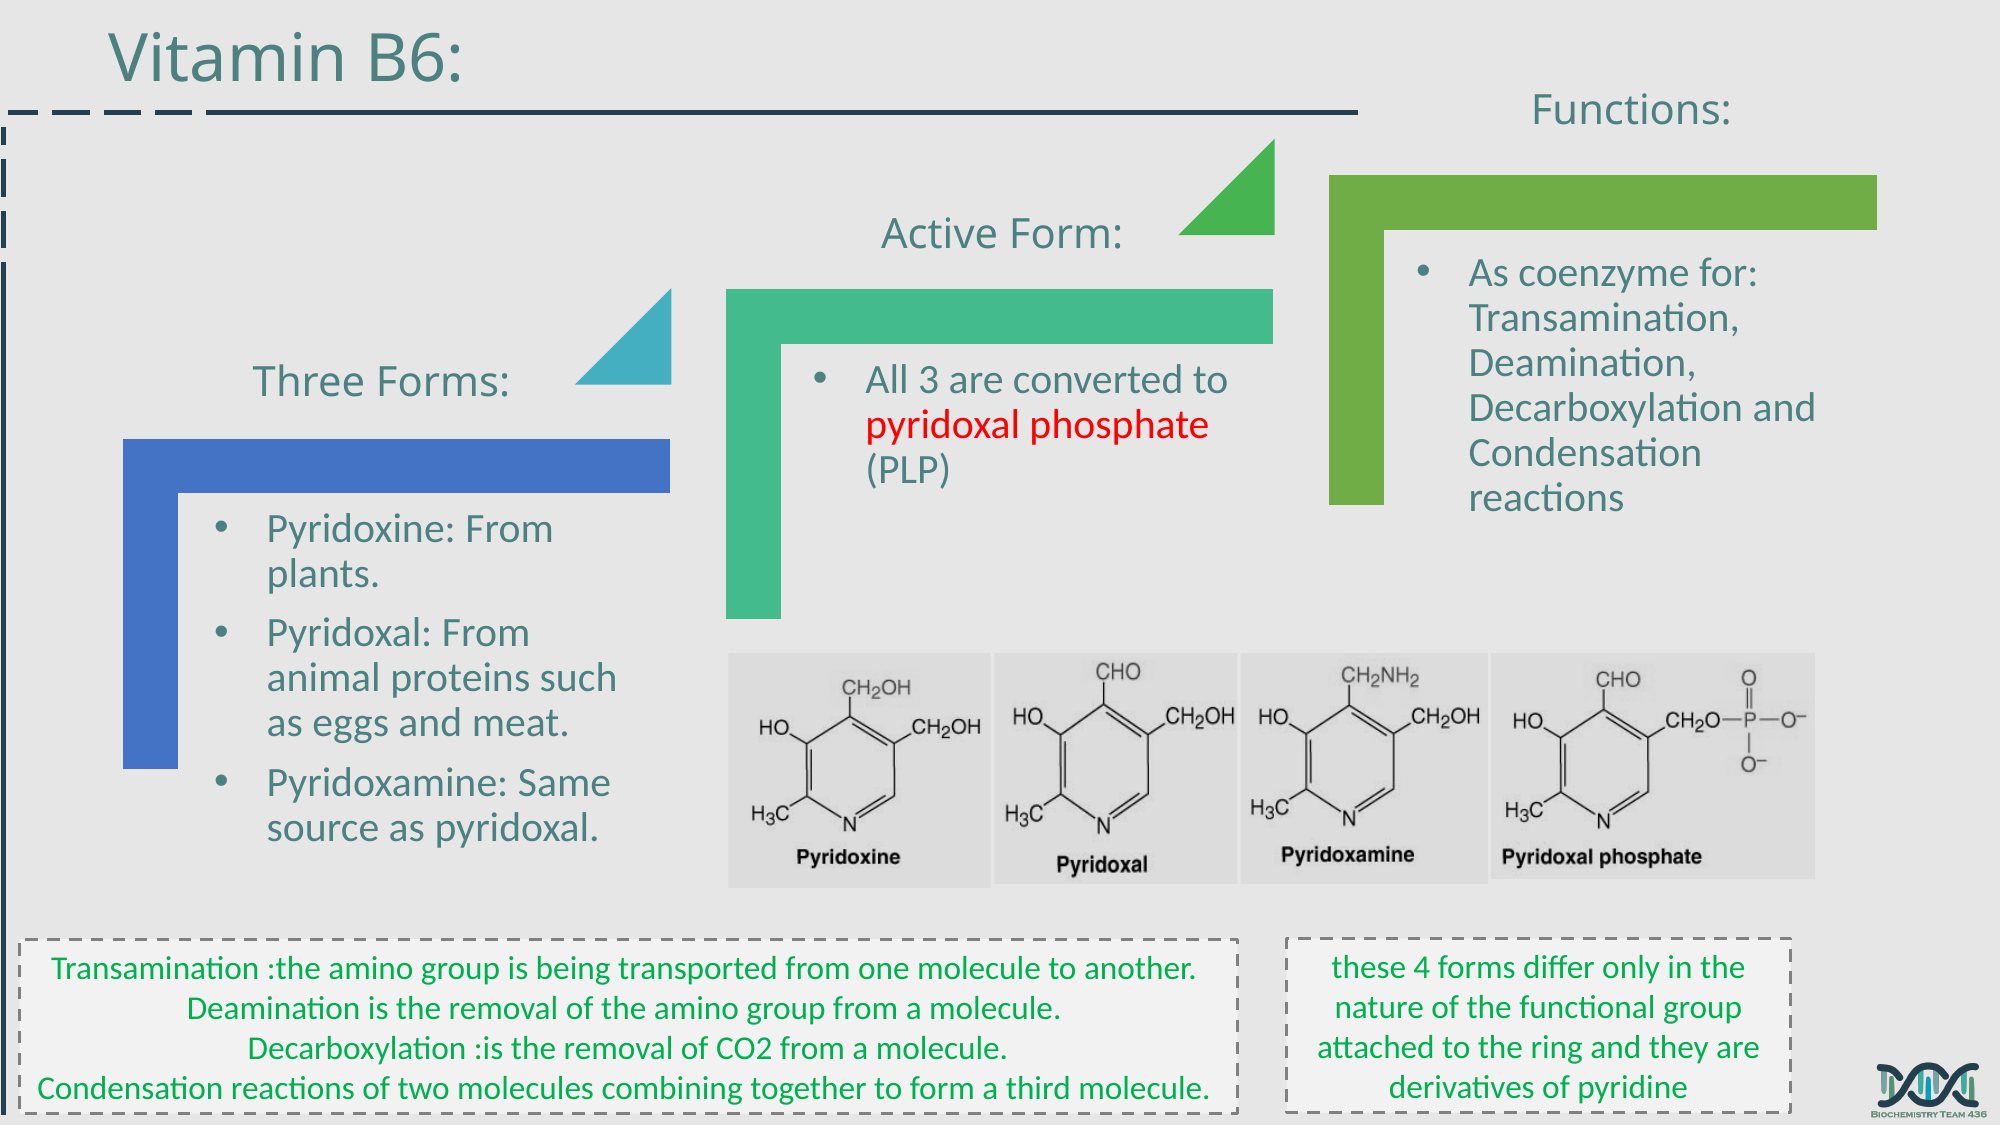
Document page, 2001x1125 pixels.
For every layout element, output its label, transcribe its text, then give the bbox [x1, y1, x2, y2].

picture [994, 653, 1238, 884]
text_box Vitamin B6: [93, 7, 1102, 103]
text_box Functions: [1516, 75, 1747, 140]
picture [1865, 1062, 2000, 1125]
picture [1240, 653, 1488, 884]
picture [1490, 653, 1815, 879]
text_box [12, 141, 1989, 926]
picture [728, 653, 991, 888]
text_box these 4 forms differ only in the nature of the functional group attached to the ring and they are derivatives of pyridine [1286, 938, 1791, 1113]
text_box Transamination :the amino group is being transported from one molecule to another. Deamination is the removal of the amino group from a molecule. Decarboxylation :is the removal of CO2 from a molecule. Condensation reactions of two molecules combining together to form a third molecule. [19, 939, 1238, 1114]
